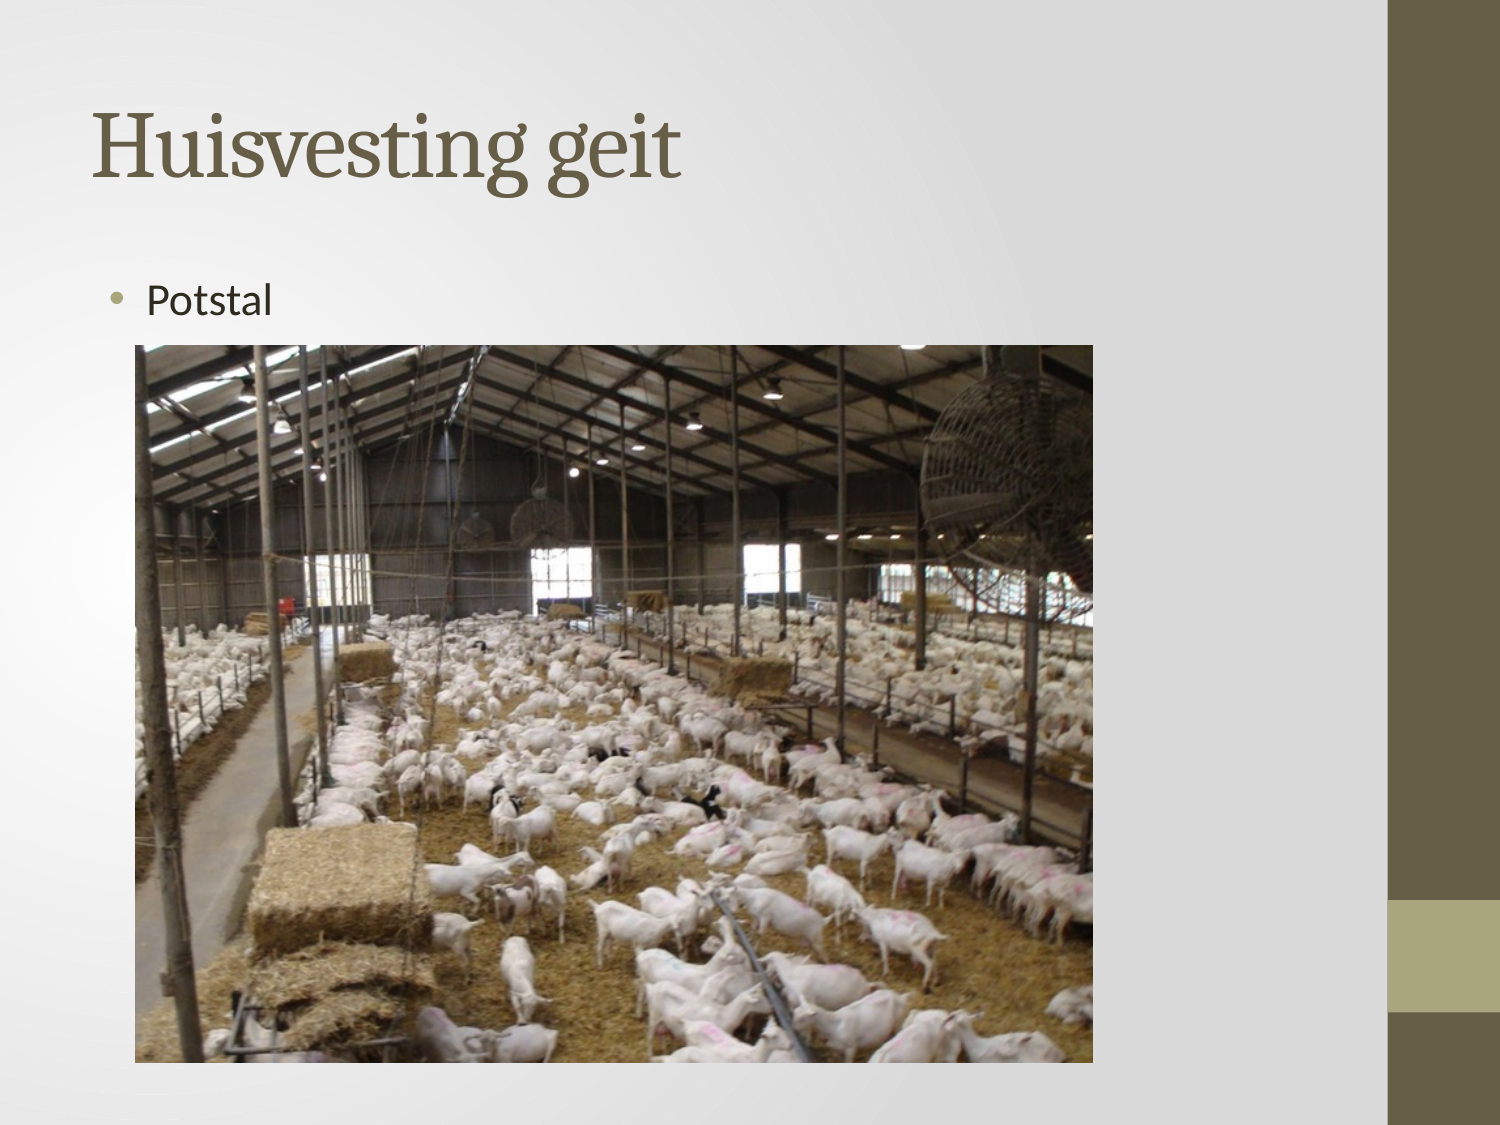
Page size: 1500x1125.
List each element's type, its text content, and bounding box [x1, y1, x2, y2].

picture [135, 344, 1093, 1064]
list Potstal [75, 262, 1325, 1050]
title Huisvesting geit [75, 45, 1325, 233]
